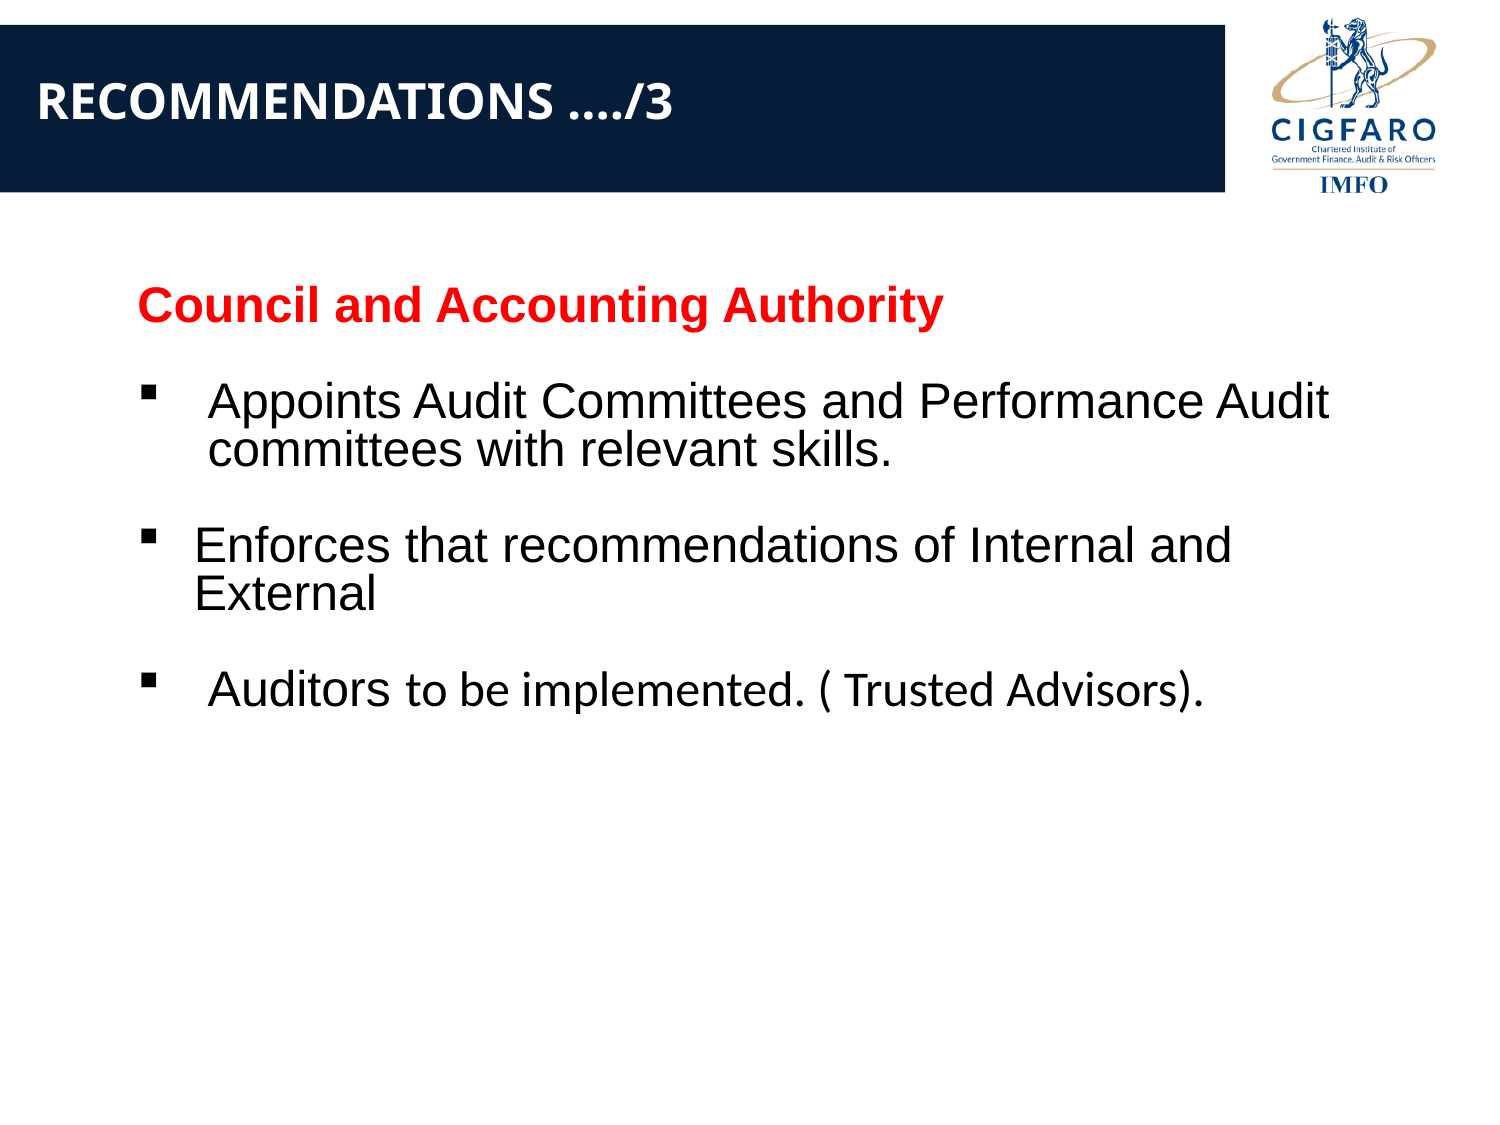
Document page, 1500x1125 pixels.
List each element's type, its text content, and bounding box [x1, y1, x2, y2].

text_box [0, 24, 1226, 193]
picture [1257, 17, 1451, 193]
text_box RECOMMENDATIONS …./3 [21, 61, 1197, 137]
text_box Council and Accounting Authority Appoints Audit Committees and Performance Audit committees with relevant skills. Enforces that recommendations of Internal and External Auditors to be implemented. ( Trusted Advisors). Progressive Institute [137, 266, 1392, 1125]
